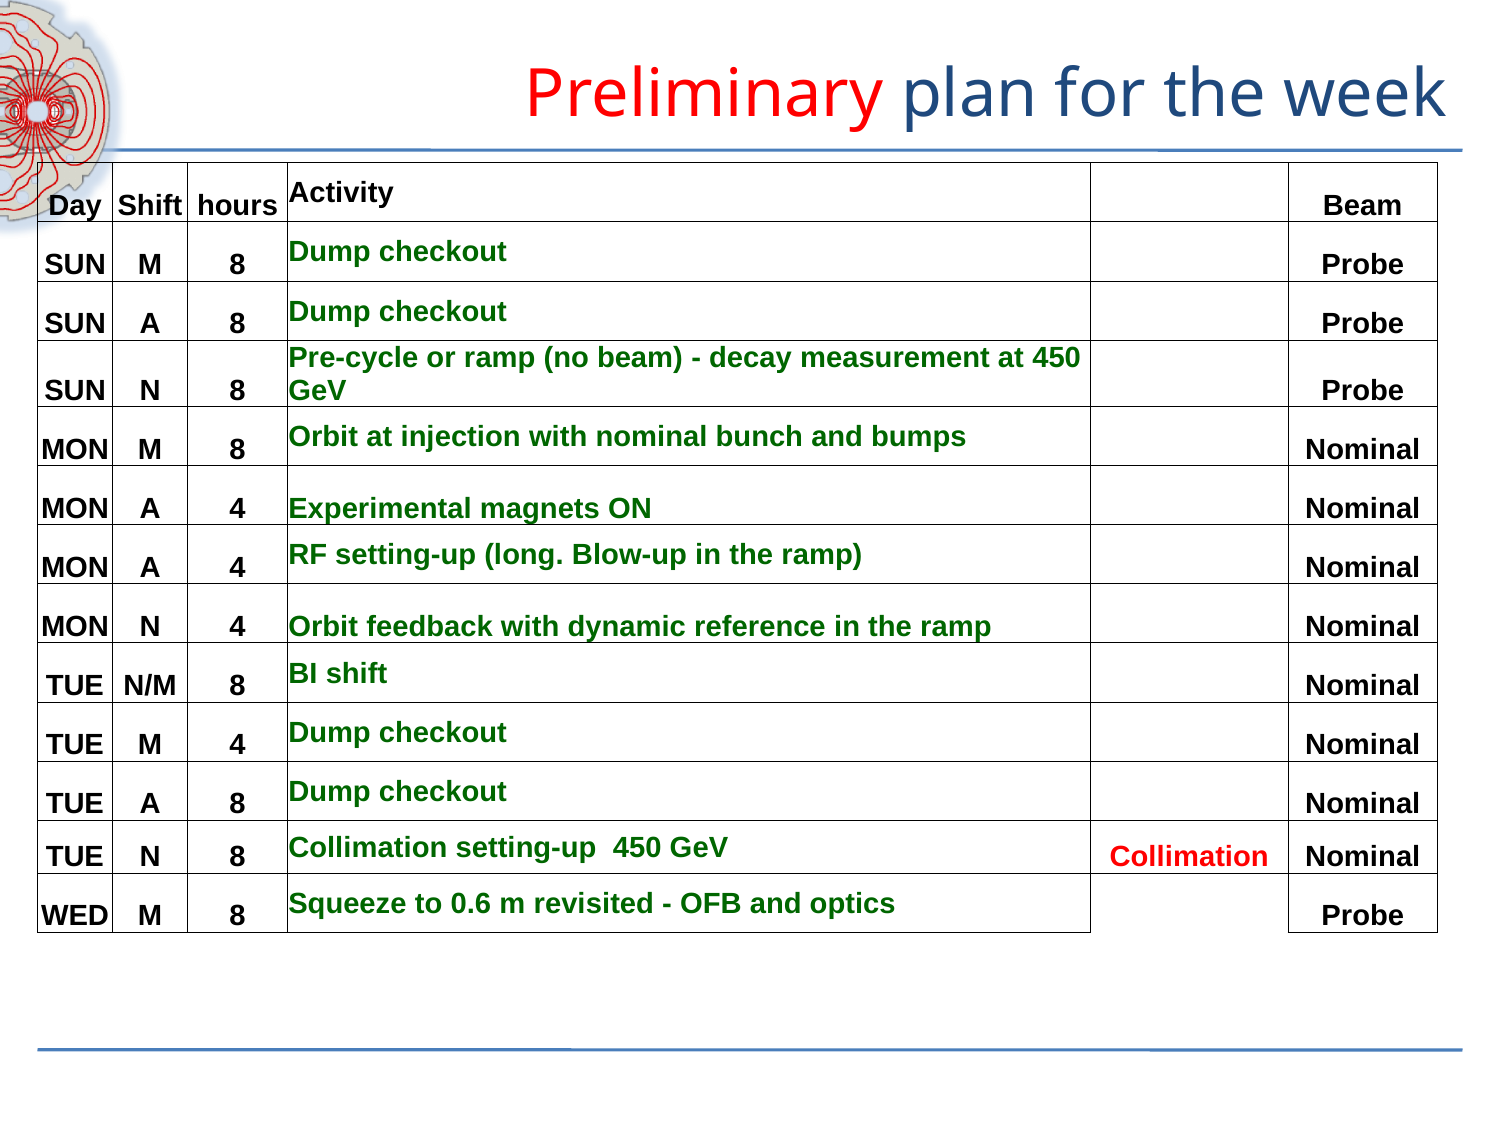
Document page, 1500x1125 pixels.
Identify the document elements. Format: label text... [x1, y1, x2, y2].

table_cell [1091, 643, 1288, 702]
table_cell N [113, 584, 187, 642]
table_cell SUN [38, 222, 112, 281]
table_cell 8 [188, 407, 287, 465]
table_cell Nominal [1289, 643, 1437, 702]
table_cell [1091, 584, 1288, 642]
table_cell Dump checkout [288, 222, 1090, 281]
table_cell MON [38, 466, 112, 524]
table_cell 8 [188, 222, 287, 281]
table_cell M [113, 407, 187, 465]
table_cell Pre-cycle or ramp (no beam) - decay measurement at 450 GeV [288, 341, 1090, 406]
table_cell Nominal [1289, 466, 1437, 524]
table_cell M [113, 222, 187, 281]
table_cell Experimental magnets ON [288, 466, 1090, 524]
table_cell MON [38, 525, 112, 583]
table_cell Probe [1289, 222, 1437, 281]
table_cell Nominal [1289, 407, 1437, 465]
table_cell TUE [38, 643, 112, 702]
table_cell TUE [38, 762, 112, 820]
table_cell Nominal [1289, 525, 1437, 583]
title Preliminary plan for the week [112, 24, 1463, 156]
table_cell [1091, 874, 1288, 932]
table_cell 8 [188, 282, 287, 340]
table_cell Collimation setting-up 450 GeV [288, 821, 1090, 873]
table_cell SUN [38, 282, 112, 340]
table_cell BI shift [288, 643, 1090, 702]
table_cell Dump checkout [288, 703, 1090, 761]
table_cell 8 [188, 874, 287, 932]
table_header hours [188, 163, 287, 221]
table_cell 8 [188, 643, 287, 702]
table_cell 4 [188, 525, 287, 583]
table_cell 4 [188, 466, 287, 524]
table_cell Dump checkout [288, 762, 1090, 820]
table_cell N [113, 821, 187, 873]
table_cell Orbit at injection with nominal bunch and bumps [288, 407, 1090, 465]
table_cell [1091, 407, 1288, 465]
table_cell Nominal [1289, 584, 1437, 642]
table_header Beam [1289, 163, 1437, 221]
table_cell TUE [38, 703, 112, 761]
table_cell Nominal [1289, 821, 1437, 873]
table_cell WED [38, 874, 112, 932]
table_cell Squeeze to 0.6 m revisited - OFB and optics [288, 874, 1090, 932]
table_cell [1091, 762, 1288, 820]
table_header Day [38, 163, 112, 221]
table_cell TUE [38, 821, 112, 873]
table_cell Orbit feedback with dynamic reference in the ramp [288, 584, 1090, 642]
table_cell N [113, 341, 187, 406]
table_cell Probe [1289, 282, 1437, 340]
table_header Shift [113, 163, 187, 221]
table_cell M [113, 703, 187, 761]
table_cell [1091, 222, 1288, 281]
picture [0, 2, 109, 220]
table_cell 4 [188, 584, 287, 642]
table_header [1091, 163, 1288, 221]
table_cell A [113, 466, 187, 524]
table_cell Dump checkout [288, 282, 1090, 340]
table_cell 4 [188, 703, 287, 761]
table_cell A [113, 762, 187, 820]
table_cell 8 [188, 762, 287, 820]
table_cell [1091, 282, 1288, 340]
table_cell Nominal [1289, 762, 1437, 820]
table_cell Nominal [1289, 703, 1437, 761]
table_cell Collimation [1091, 821, 1288, 873]
table_cell Probe [1289, 341, 1437, 406]
table_cell [1091, 341, 1288, 406]
table_cell 8 [188, 821, 287, 873]
table_cell MON [38, 584, 112, 642]
table_cell RF setting-up (long. Blow-up in the ramp) [288, 525, 1090, 583]
table_cell 8 [188, 341, 287, 406]
table_cell [1091, 703, 1288, 761]
table_cell A [113, 282, 187, 340]
table_cell MON [38, 407, 112, 465]
table_cell M [113, 874, 187, 932]
table_cell N/M [113, 643, 187, 702]
table_cell A [113, 525, 187, 583]
table_cell [1091, 525, 1288, 583]
table_cell Probe [1289, 874, 1437, 932]
table_cell SUN [38, 341, 112, 406]
table_header Activity [288, 163, 1090, 221]
table_cell [1091, 466, 1288, 524]
